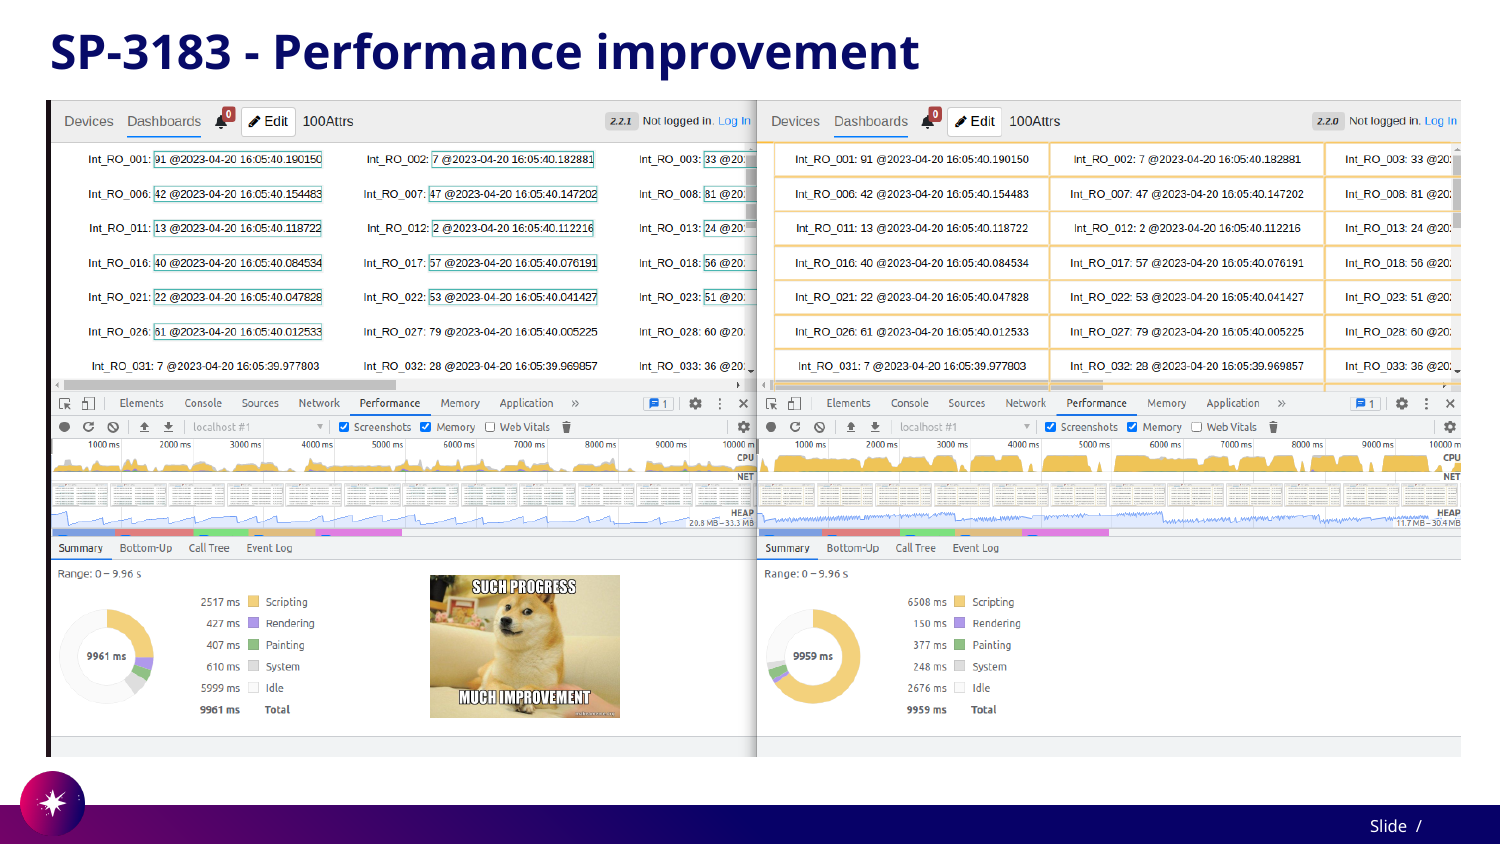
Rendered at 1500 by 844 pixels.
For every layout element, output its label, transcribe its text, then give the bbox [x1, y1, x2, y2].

picture [46, 100, 1461, 757]
picture [20, 771, 85, 836]
title SP-3183 - Performance improvement [46, 21, 1454, 100]
